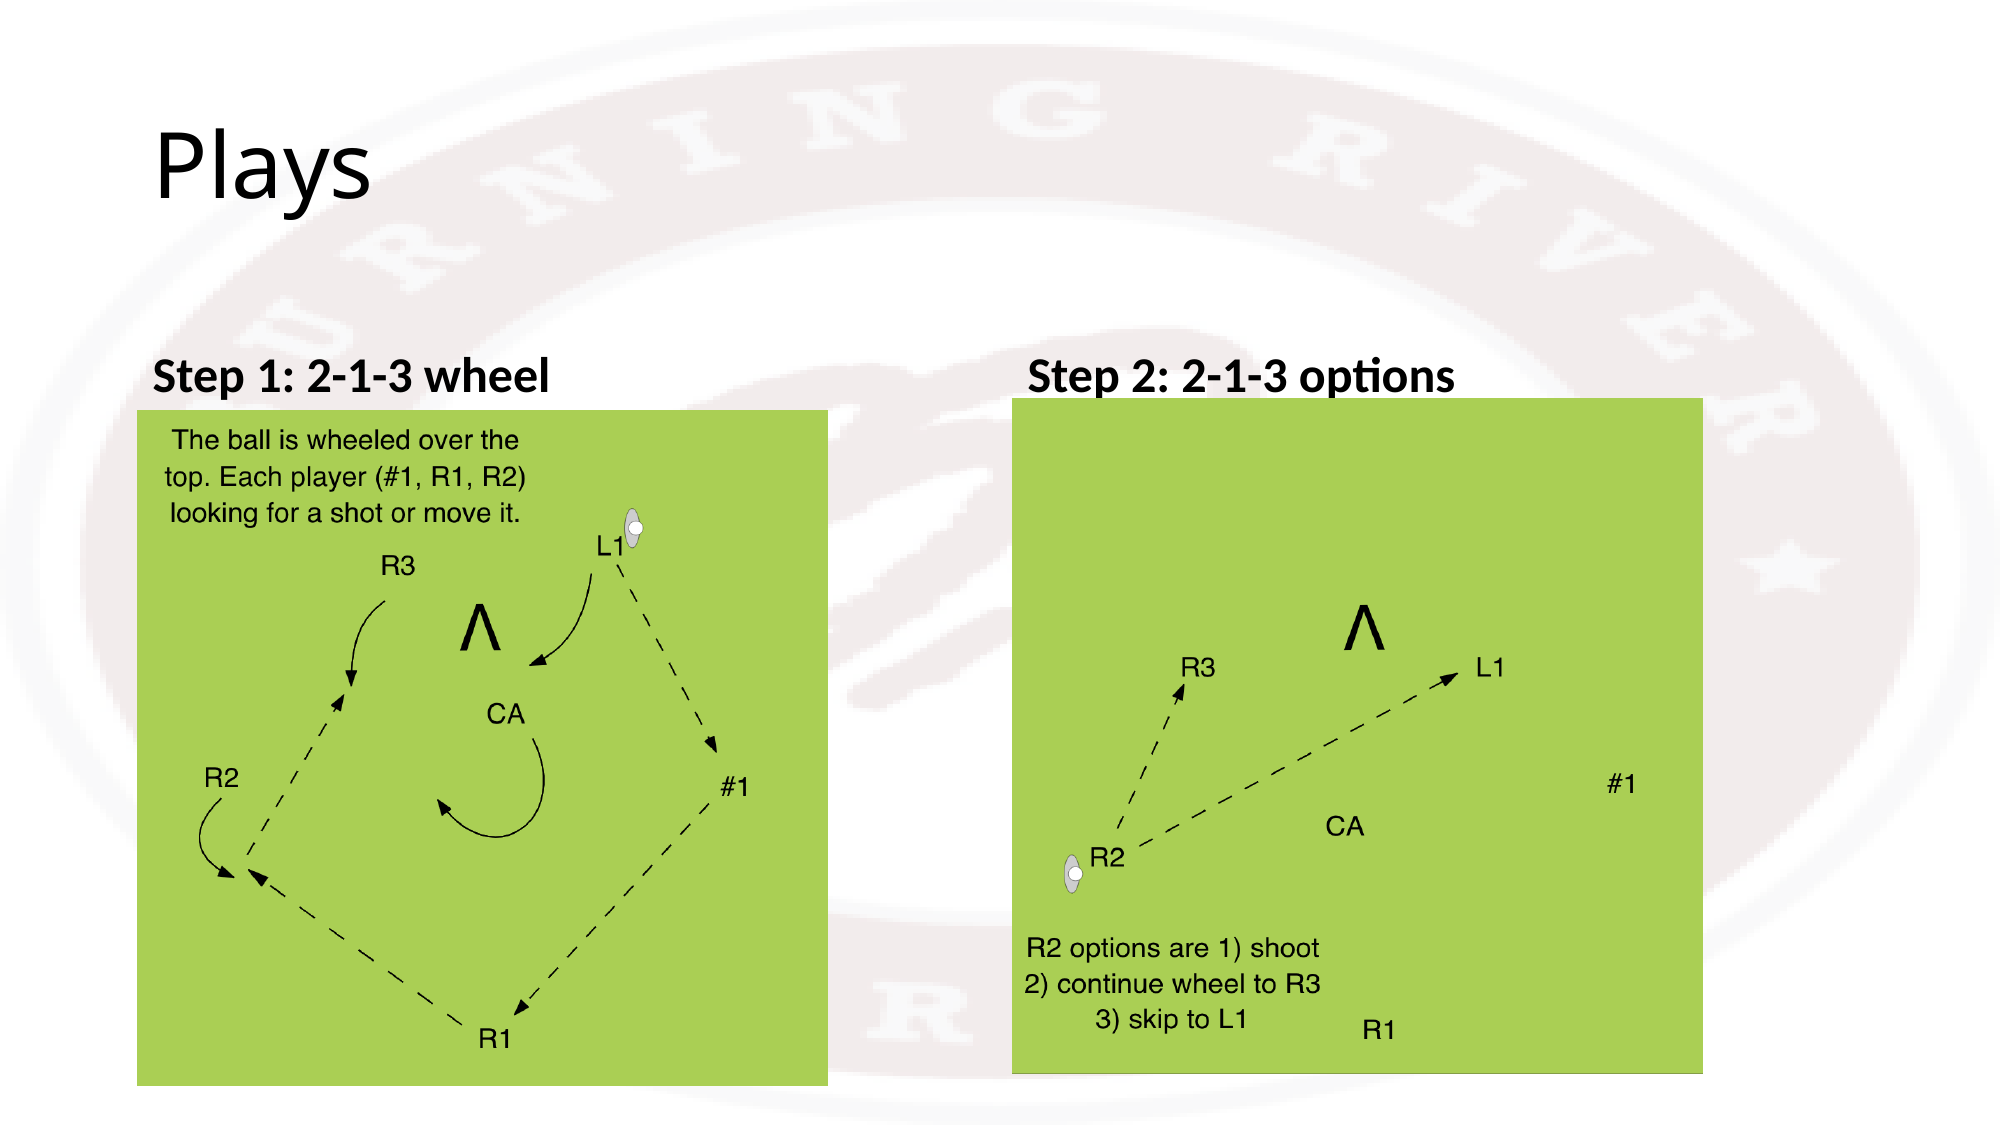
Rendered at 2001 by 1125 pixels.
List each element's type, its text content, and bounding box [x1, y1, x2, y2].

picture [137, 410, 828, 1086]
list Step 1: 2-1-3 wheel [137, 275, 984, 411]
list Step 2: 2-1-3 options [1012, 275, 1863, 411]
title Plays [137, 59, 1863, 278]
picture [1012, 398, 1703, 1074]
